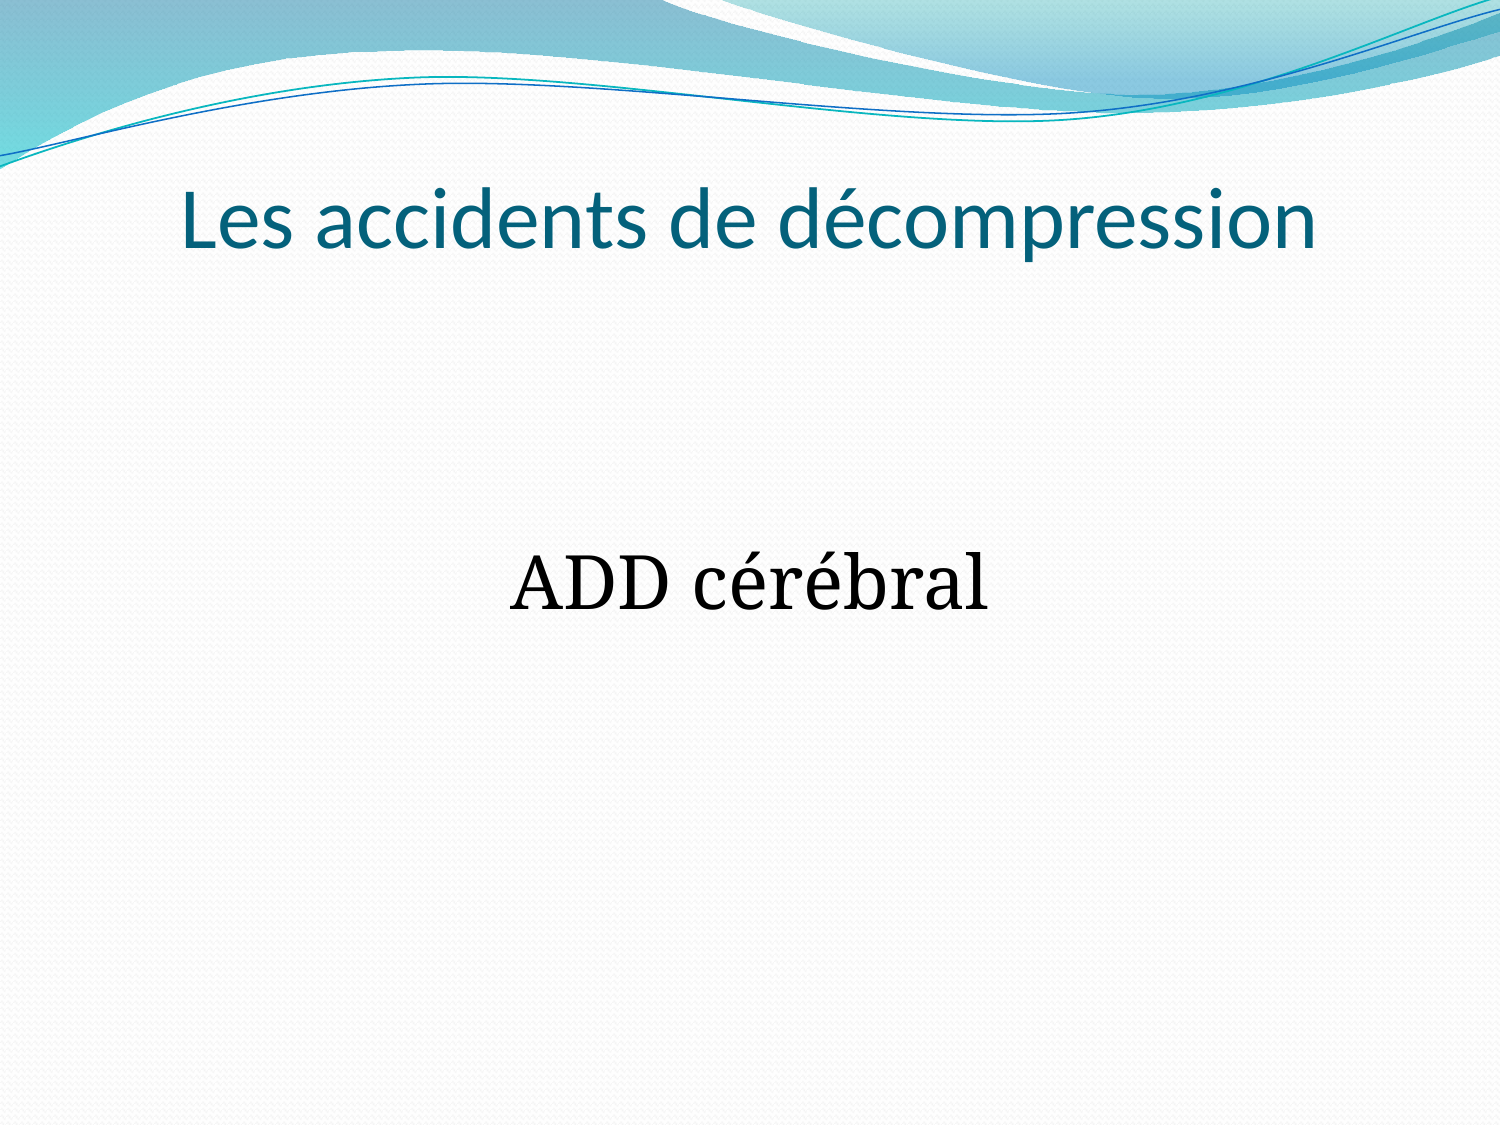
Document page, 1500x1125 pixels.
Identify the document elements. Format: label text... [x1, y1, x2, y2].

title Les accidents de décompression [74, 115, 1426, 304]
list ADD cérébral [74, 317, 1426, 1038]
